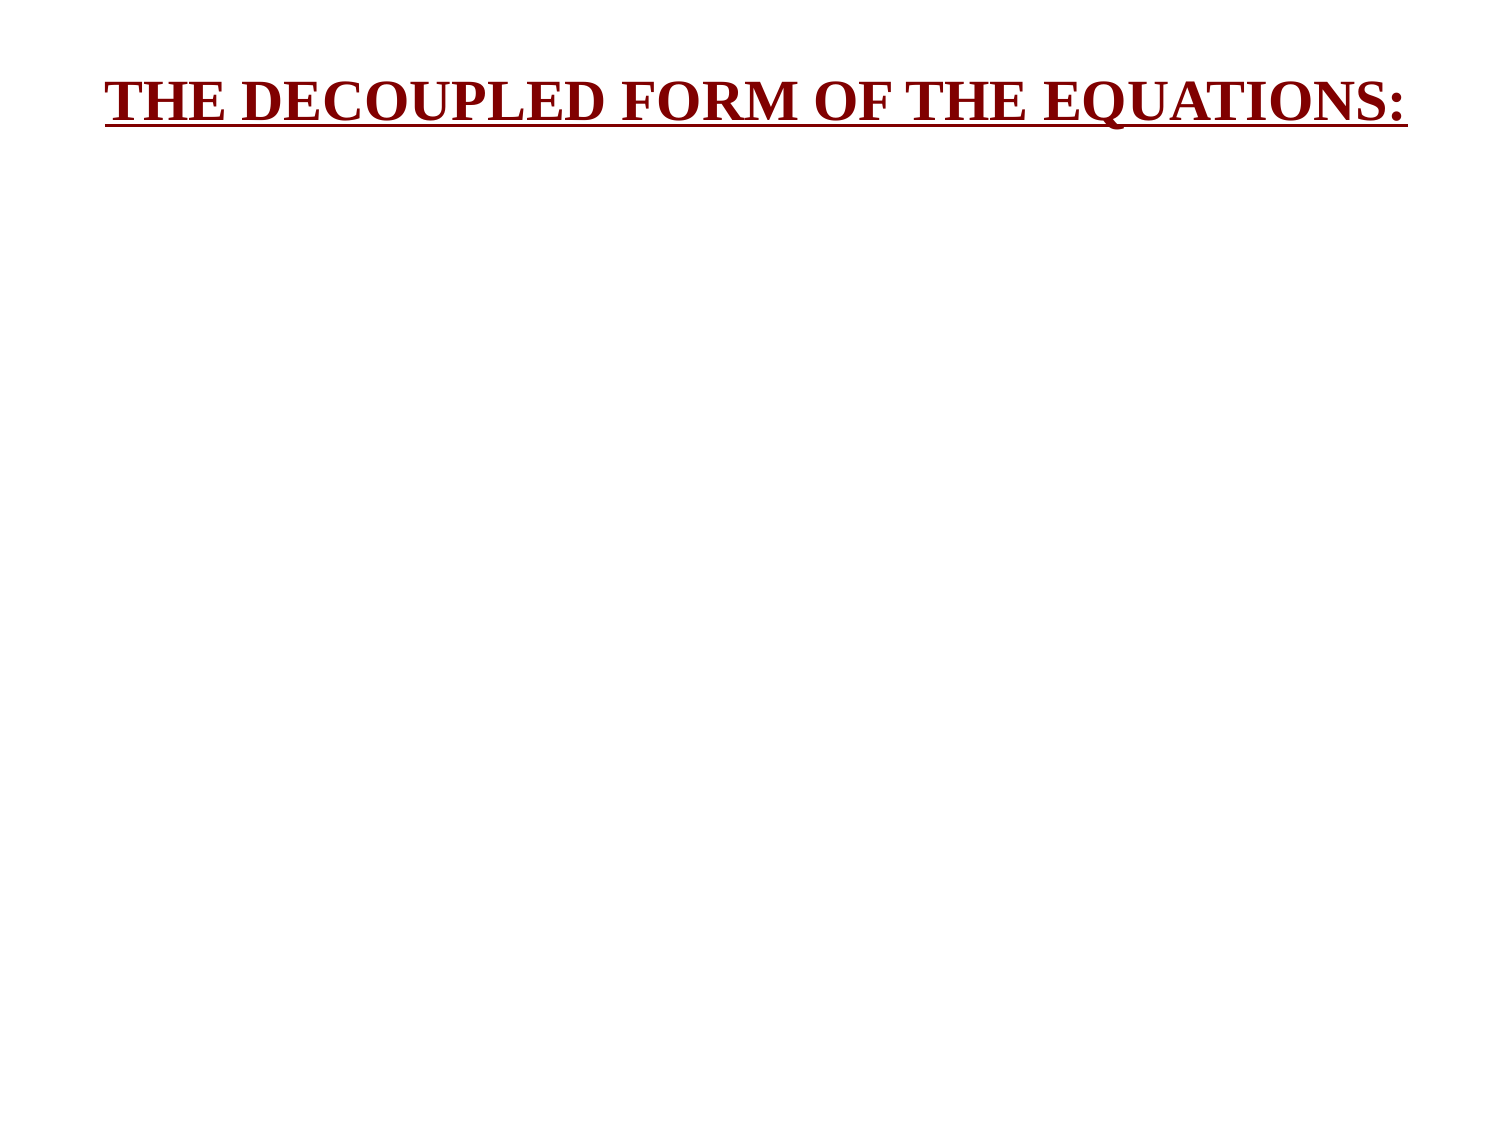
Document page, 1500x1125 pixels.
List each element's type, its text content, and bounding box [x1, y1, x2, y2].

title THE DECOUPLED FORM OF THE EQUATIONS: [87, 45, 1425, 150]
